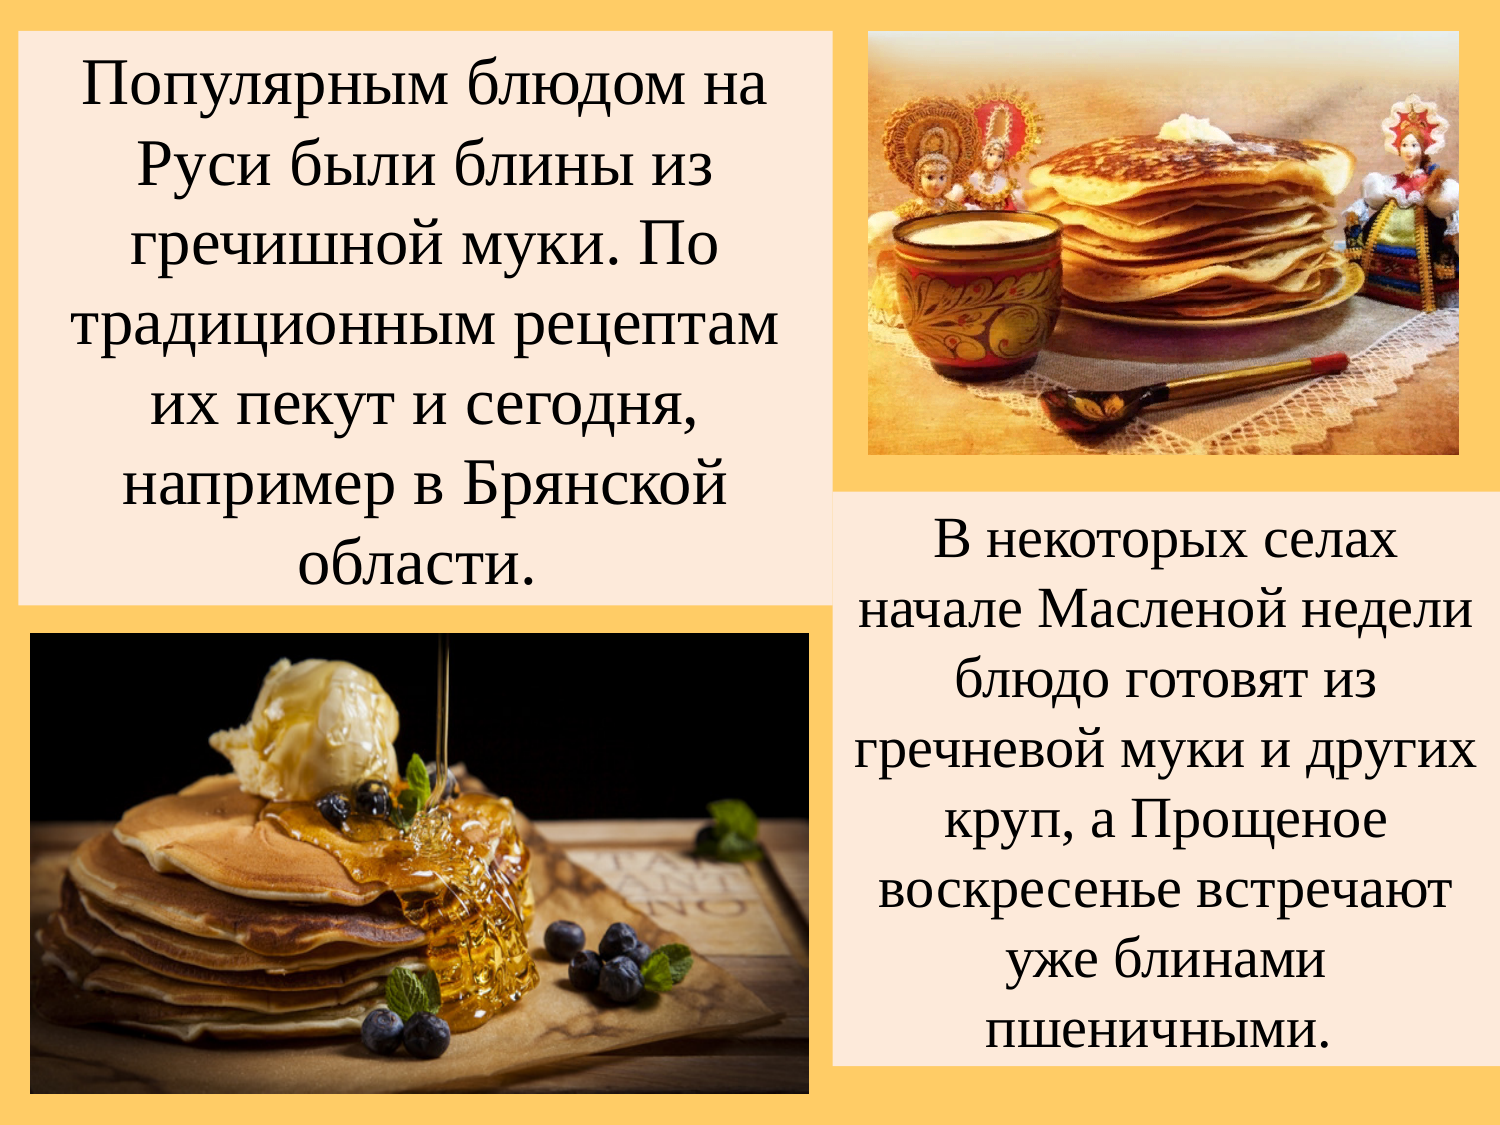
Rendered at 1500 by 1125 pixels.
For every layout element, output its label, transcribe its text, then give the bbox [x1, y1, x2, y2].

text_box Популярным блюдом на Руси были блины из гречишной муки. По традиционным рецептам их пекут и сегодня, например в Брянской области. [18, 30, 833, 606]
text_box В некоторых селах начале Масленой недели блюдо готовят из гречневой муки и других круп, а Прощеное воскресенье встречают уже блинами пшеничными. [832, 491, 1500, 1067]
picture [30, 633, 810, 1095]
picture [867, 31, 1460, 455]
